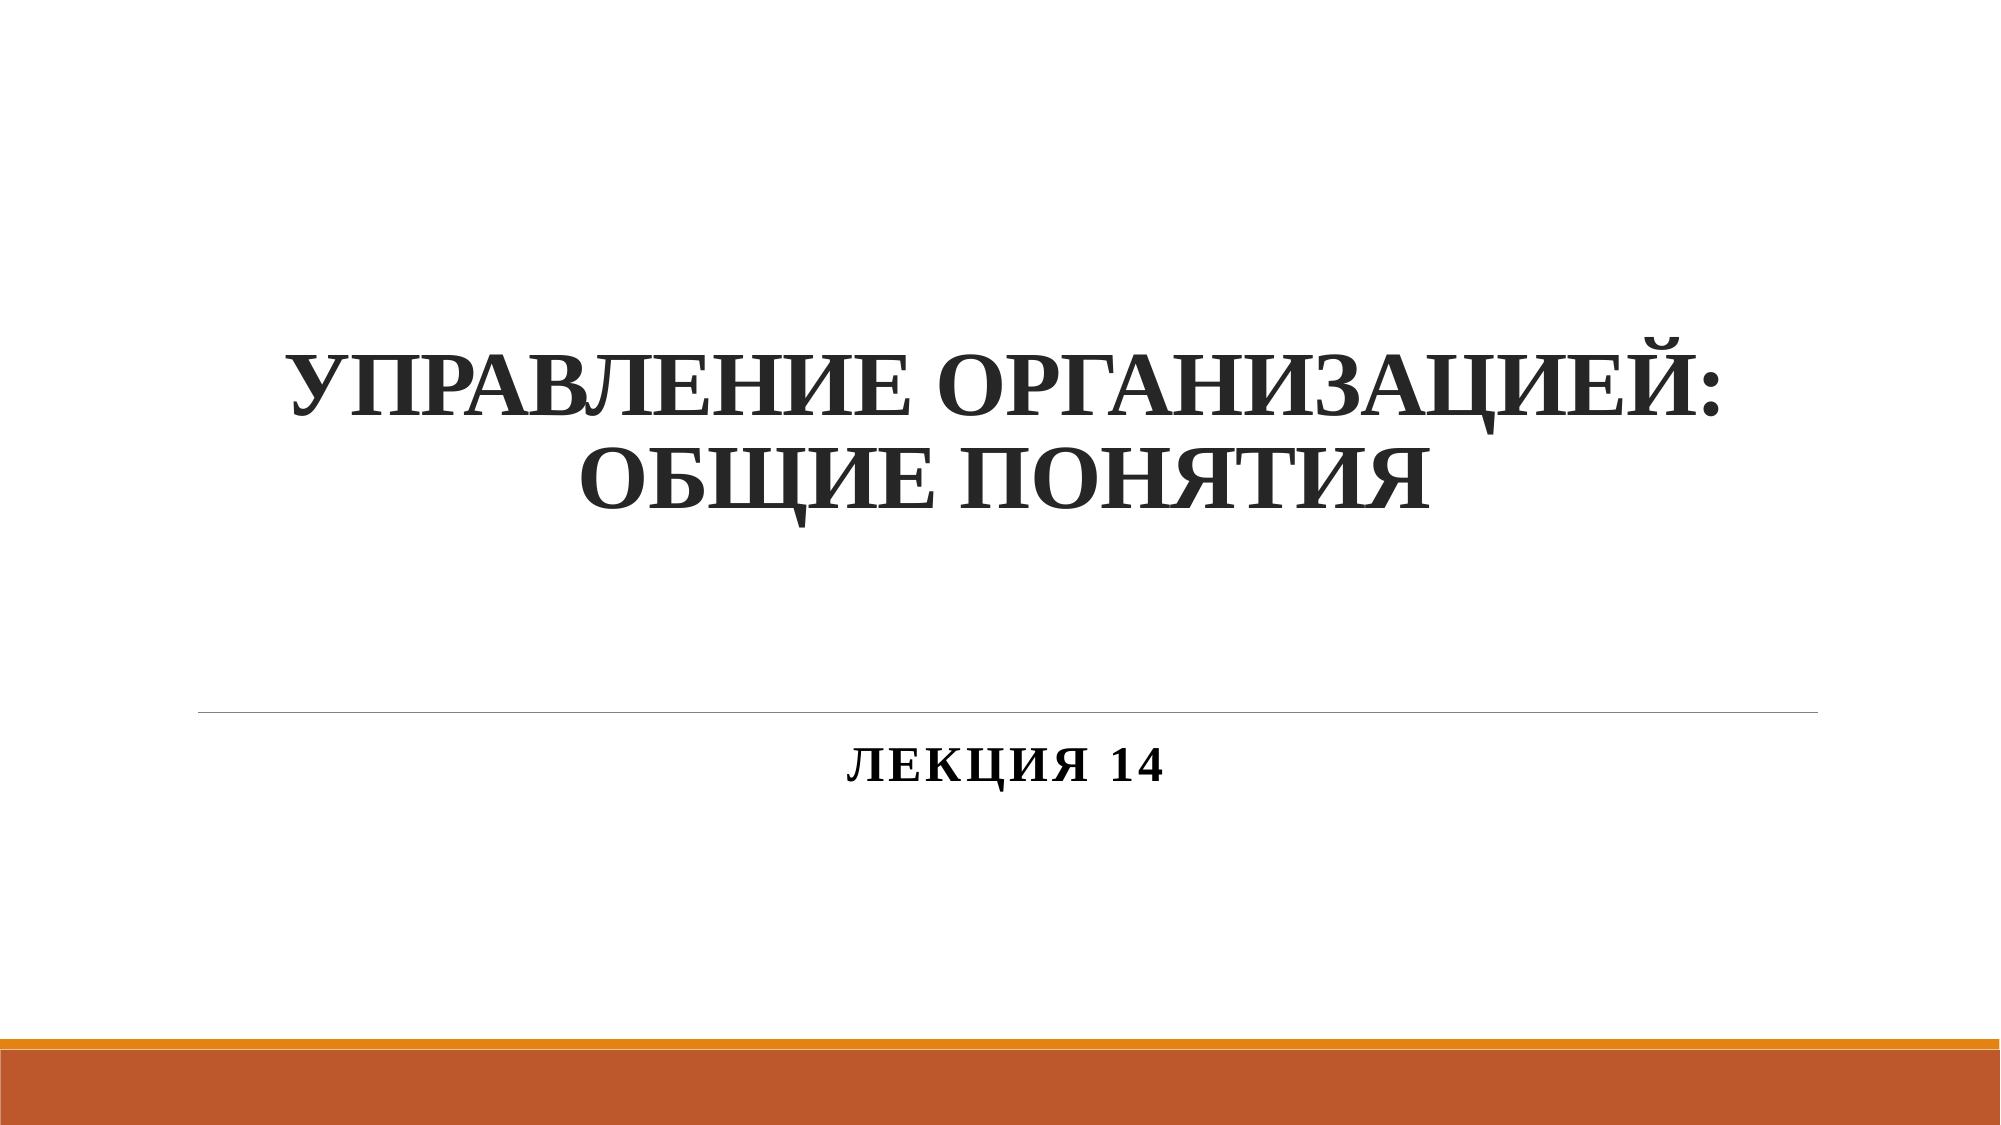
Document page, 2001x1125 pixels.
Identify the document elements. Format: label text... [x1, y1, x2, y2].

subtitle Лекция 14 [180, 730, 1831, 919]
title УПРАВЛЕНИЕ ОРГАНИЗАЦИЕЙ: ОБЩИЕ ПОНЯТИЯ [180, 124, 1830, 535]
